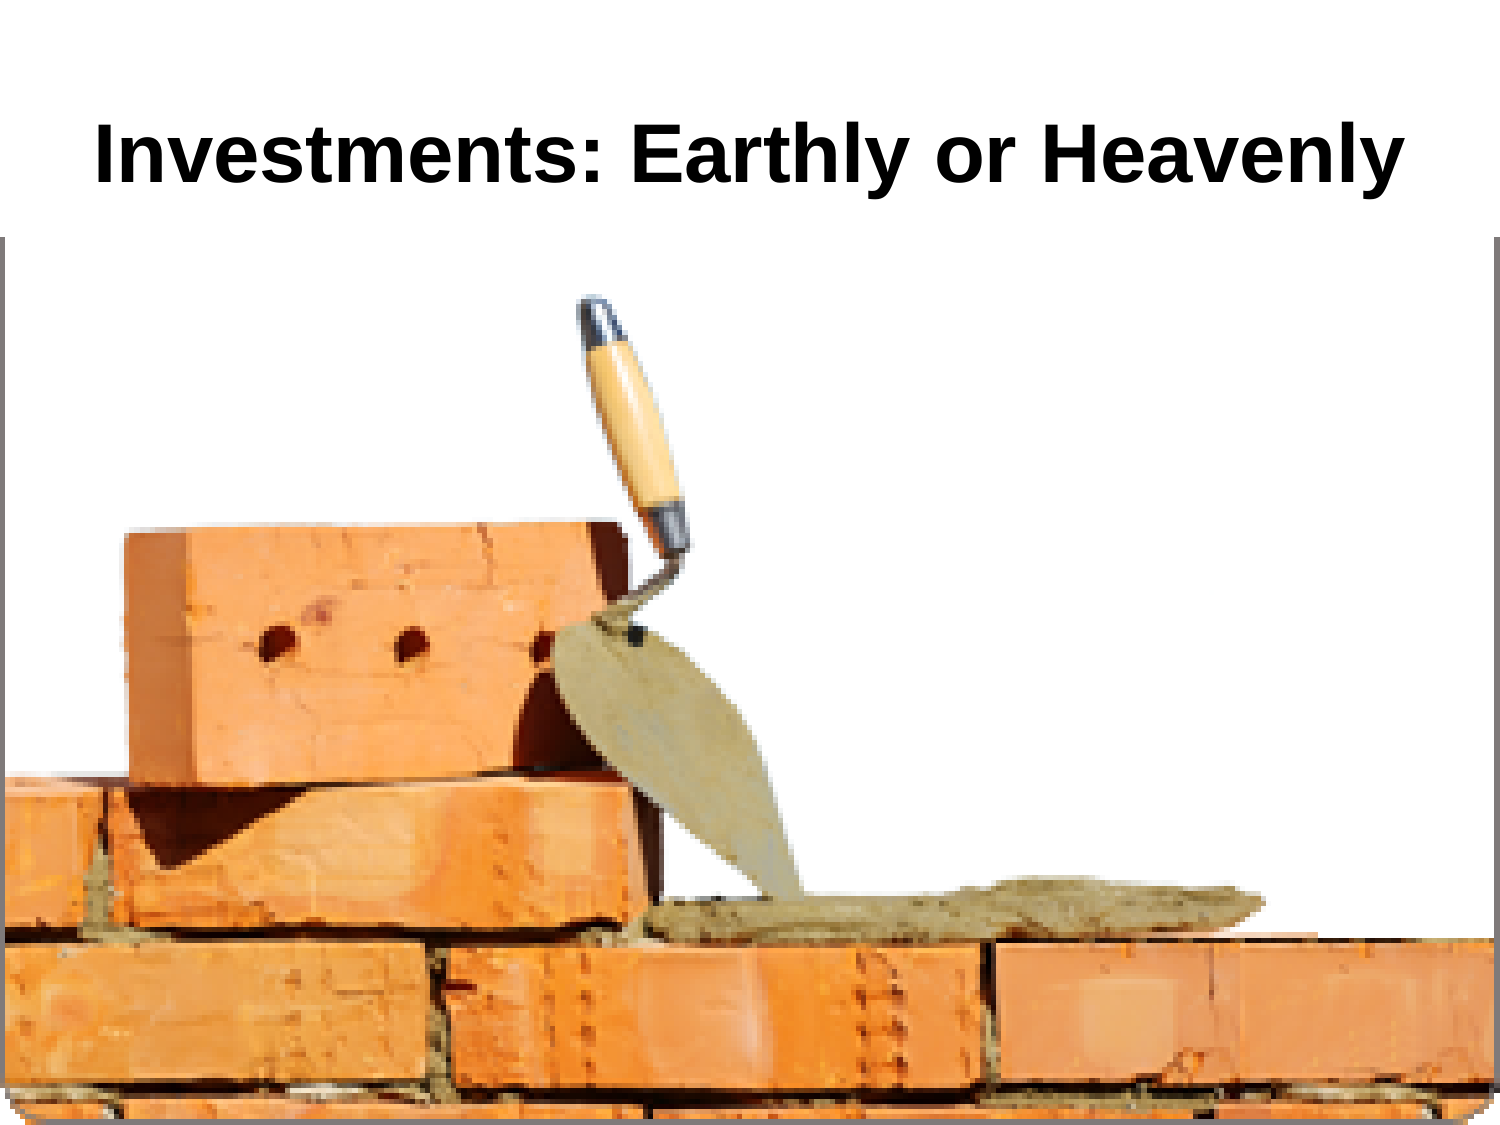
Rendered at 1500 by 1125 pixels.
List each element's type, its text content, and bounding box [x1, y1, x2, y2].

picture [0, 237, 1500, 1125]
title Investments: Earthly or Heavenly [0, 60, 1500, 237]
